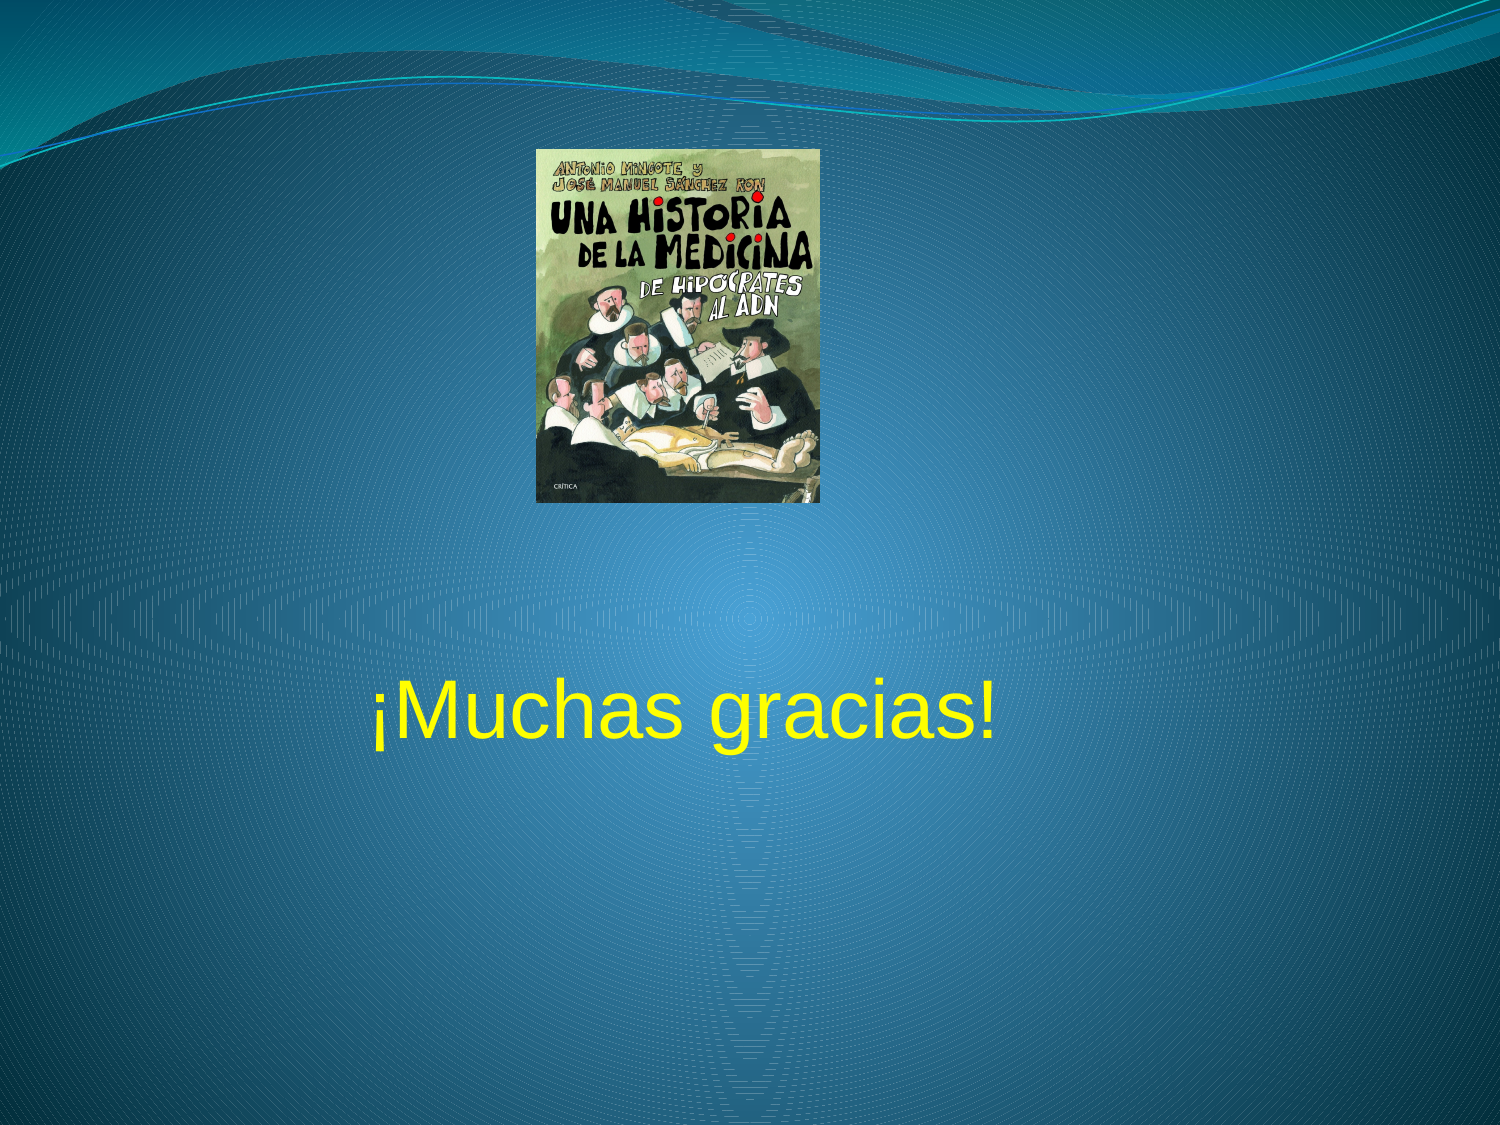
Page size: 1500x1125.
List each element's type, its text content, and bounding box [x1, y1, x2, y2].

picture [536, 149, 820, 504]
text_box ¡Muchas gracias! [351, 647, 1046, 763]
